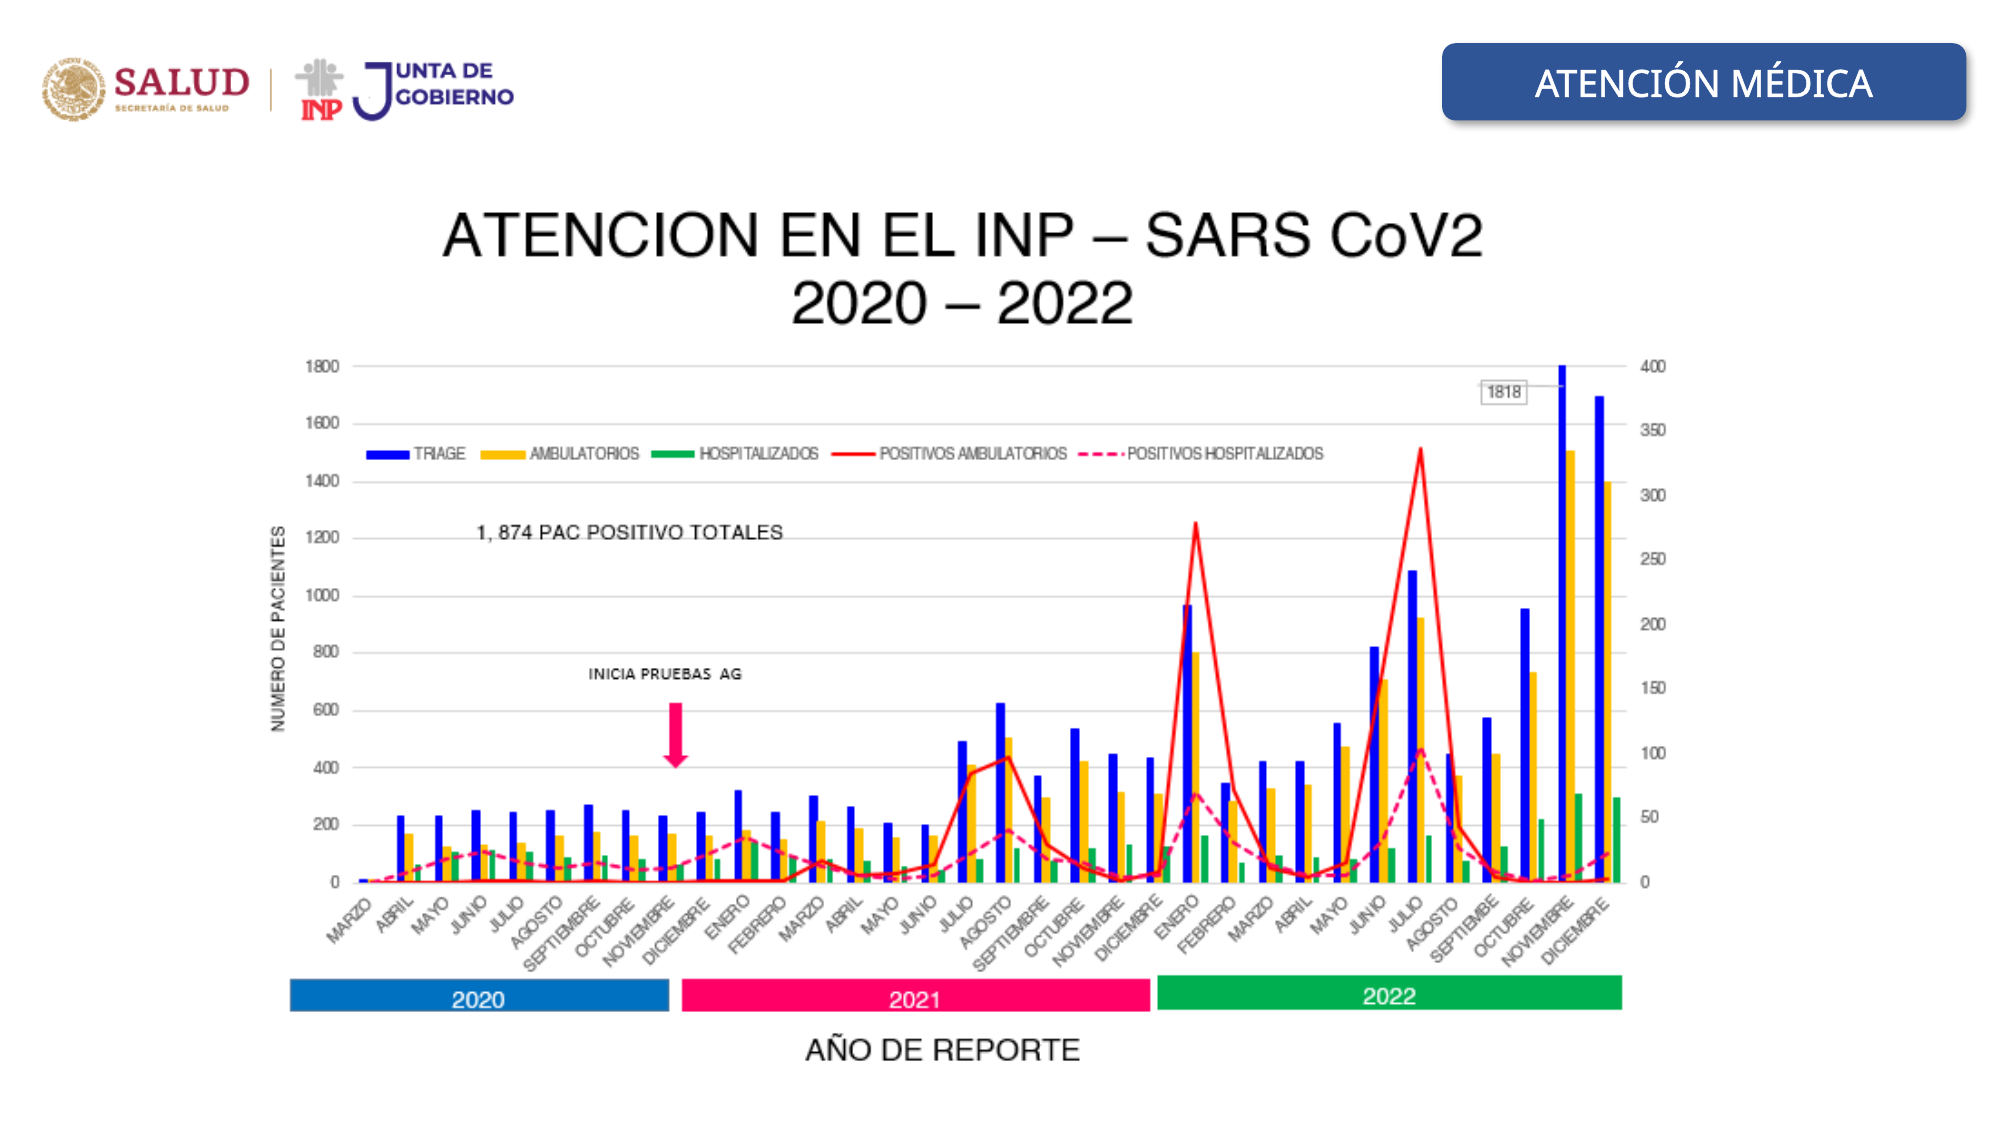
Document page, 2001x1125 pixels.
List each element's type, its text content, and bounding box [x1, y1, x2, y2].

picture [3, 0, 1997, 1125]
text_box ATENCIÓN MÉDICA [1442, 43, 1967, 121]
